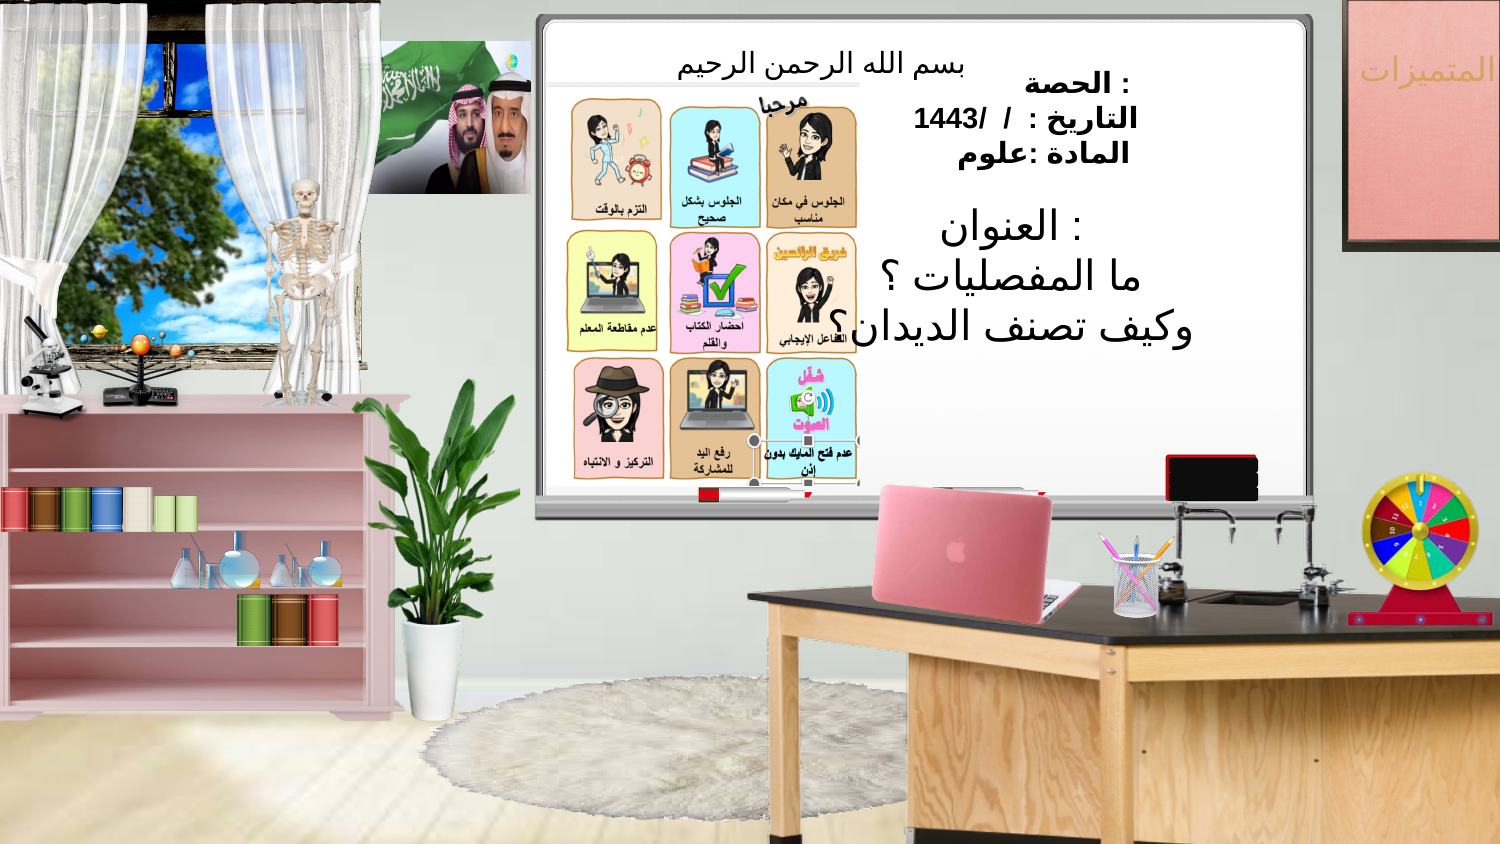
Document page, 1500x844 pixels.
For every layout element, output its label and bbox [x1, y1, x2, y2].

text_box [400, 40, 532, 195]
picture [0, 0, 1500, 844]
